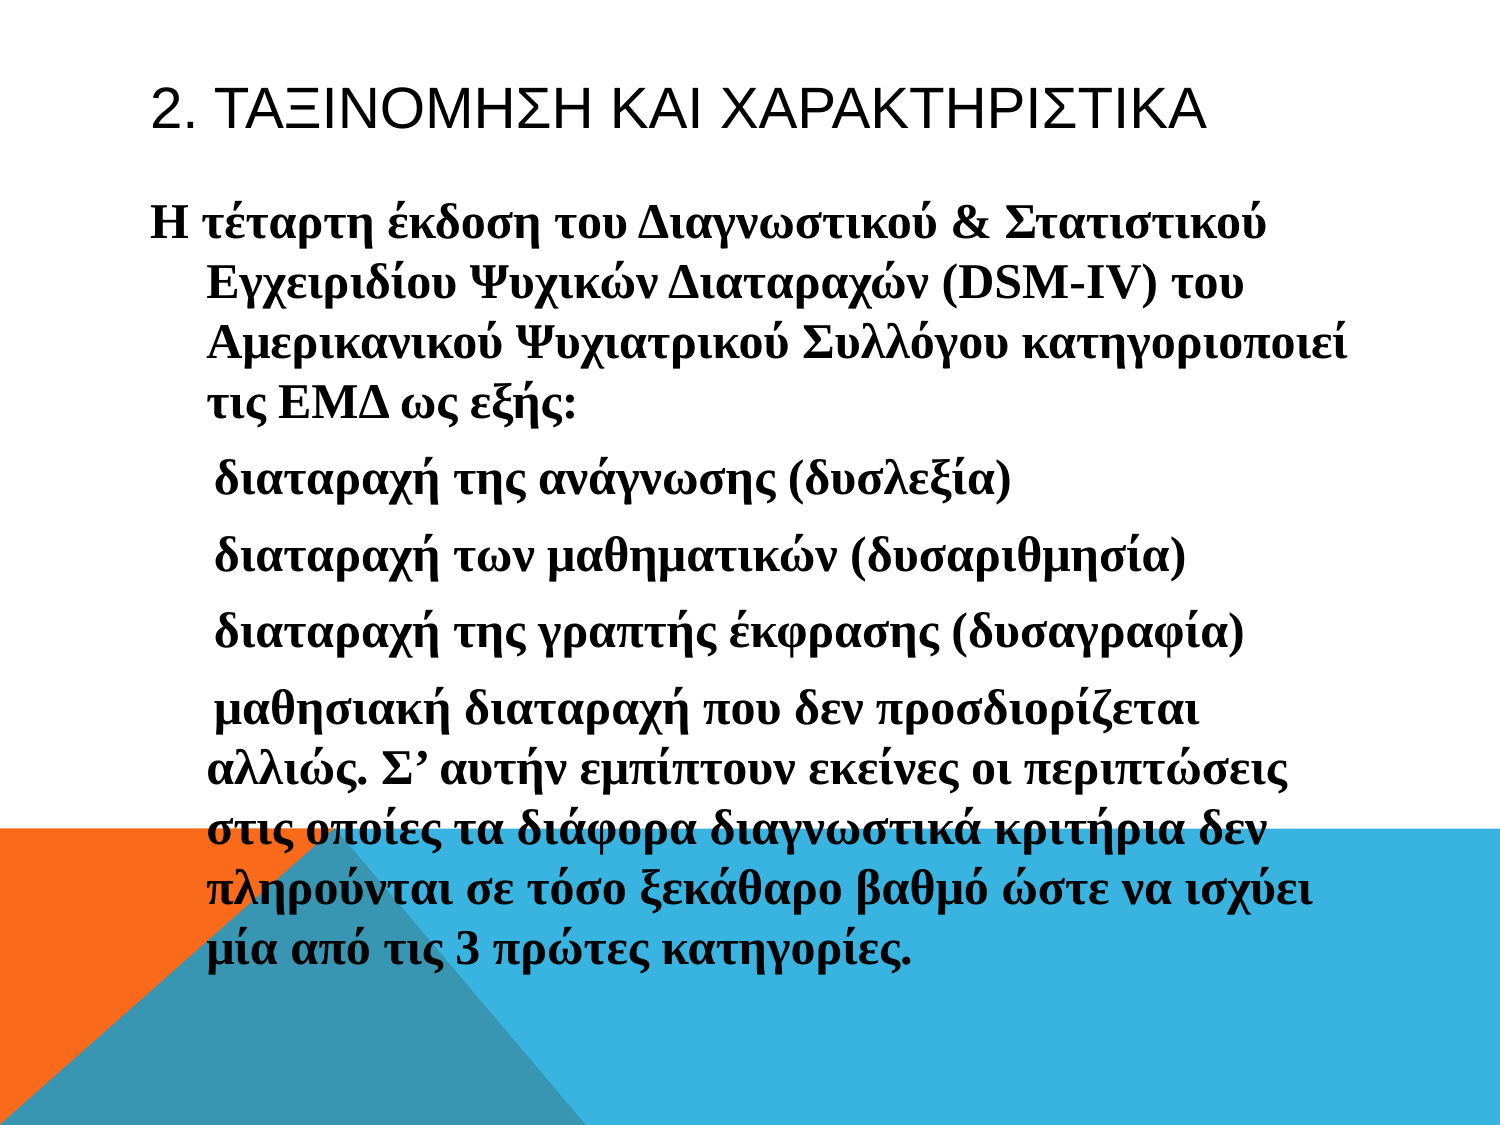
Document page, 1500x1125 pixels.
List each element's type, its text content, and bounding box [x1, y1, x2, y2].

list Η τέταρτη έκδοση του Διαγνωστικού & Στατιστικού Εγχειριδίου Ψυχικών Διαταραχών (DSM-IV) του Αμερικανικού Ψυχιατρικού Συλλόγου κατηγοριοποιεί τις ΕΜΔ ως εξής:  διαταραχή της ανάγνωσης (δυσλεξία)  διαταραχή των μαθηματικών (δυσαριθμησία)  διαταραχή της γραπτής έκφρασης (δυσαγραφία)  μαθησιακή διαταραχή που δεν προσδιορίζεται αλλιώς. Σ’ αυτήν εμπίπτουν εκείνες οι περιπτώσεις στις οποίες τα διάφορα διαγνωστικά κριτήρια δεν πληρούνται σε τόσο ξεκάθαρο βαθμό ώστε να ισχύει μία από τις 3 πρώτες κατηγορίες. [135, 180, 1369, 768]
title 2. ΤΑΞΙΝΟΜΗΣΗ ΚΑΙ ΧΑΡΑΚΤΗΡΙΣΤΙΚΑ [135, 60, 1369, 150]
